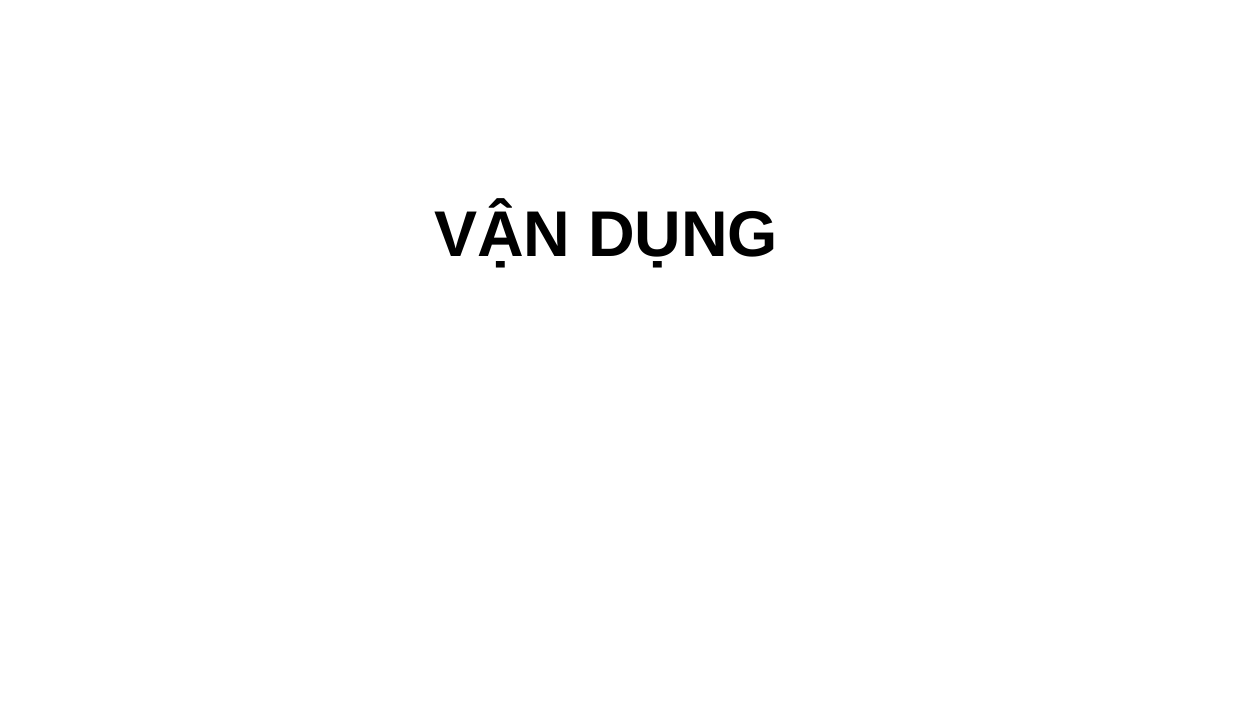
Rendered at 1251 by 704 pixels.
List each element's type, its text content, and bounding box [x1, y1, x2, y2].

text_box VẬN DỤNG [431, 192, 782, 264]
